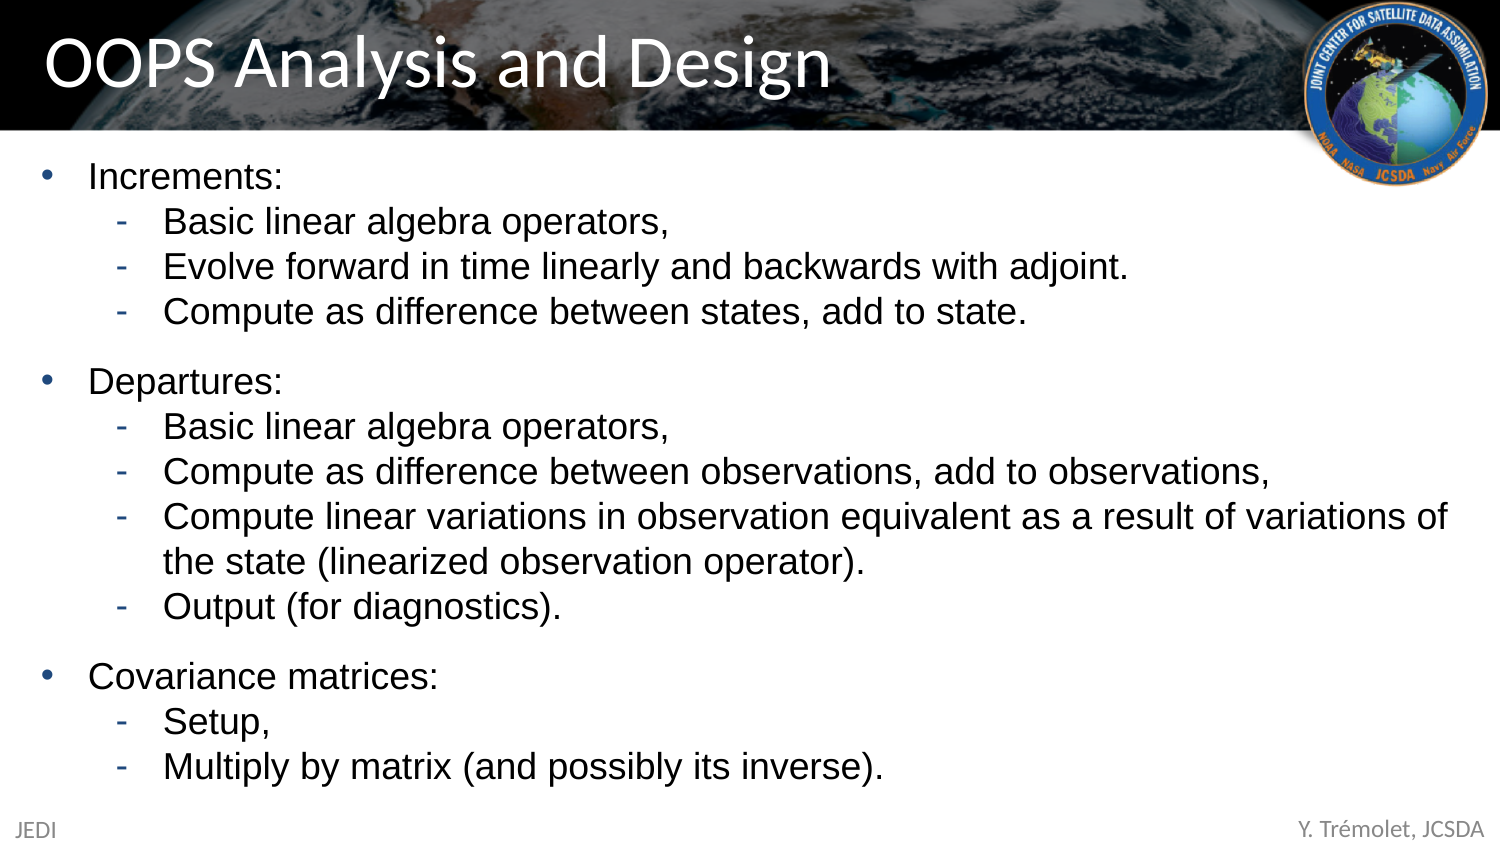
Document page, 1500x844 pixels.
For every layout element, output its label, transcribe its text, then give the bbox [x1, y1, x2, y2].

title OOPS Analysis and Design [29, 0, 1281, 115]
picture [0, 0, 1500, 844]
footer Y. Trémolet, JCSDA [1025, 812, 1500, 844]
text_box Increments: Basic linear algebra operators, Evolve forward in time linearly and backwards with adjoint. Compute as difference between states, add to state. Departures: Basic linear algebra operators, Compute as difference between observations, add to observations, Compute linear variations in observation equivalent as a result of variations of the state (linearized observation operator). Output (for diagnostics). Covariance matrices: Setup, Multiply by matrix (and possibly its inverse). [26, 144, 1472, 795]
slide_number JEDI [0, 812, 350, 844]
